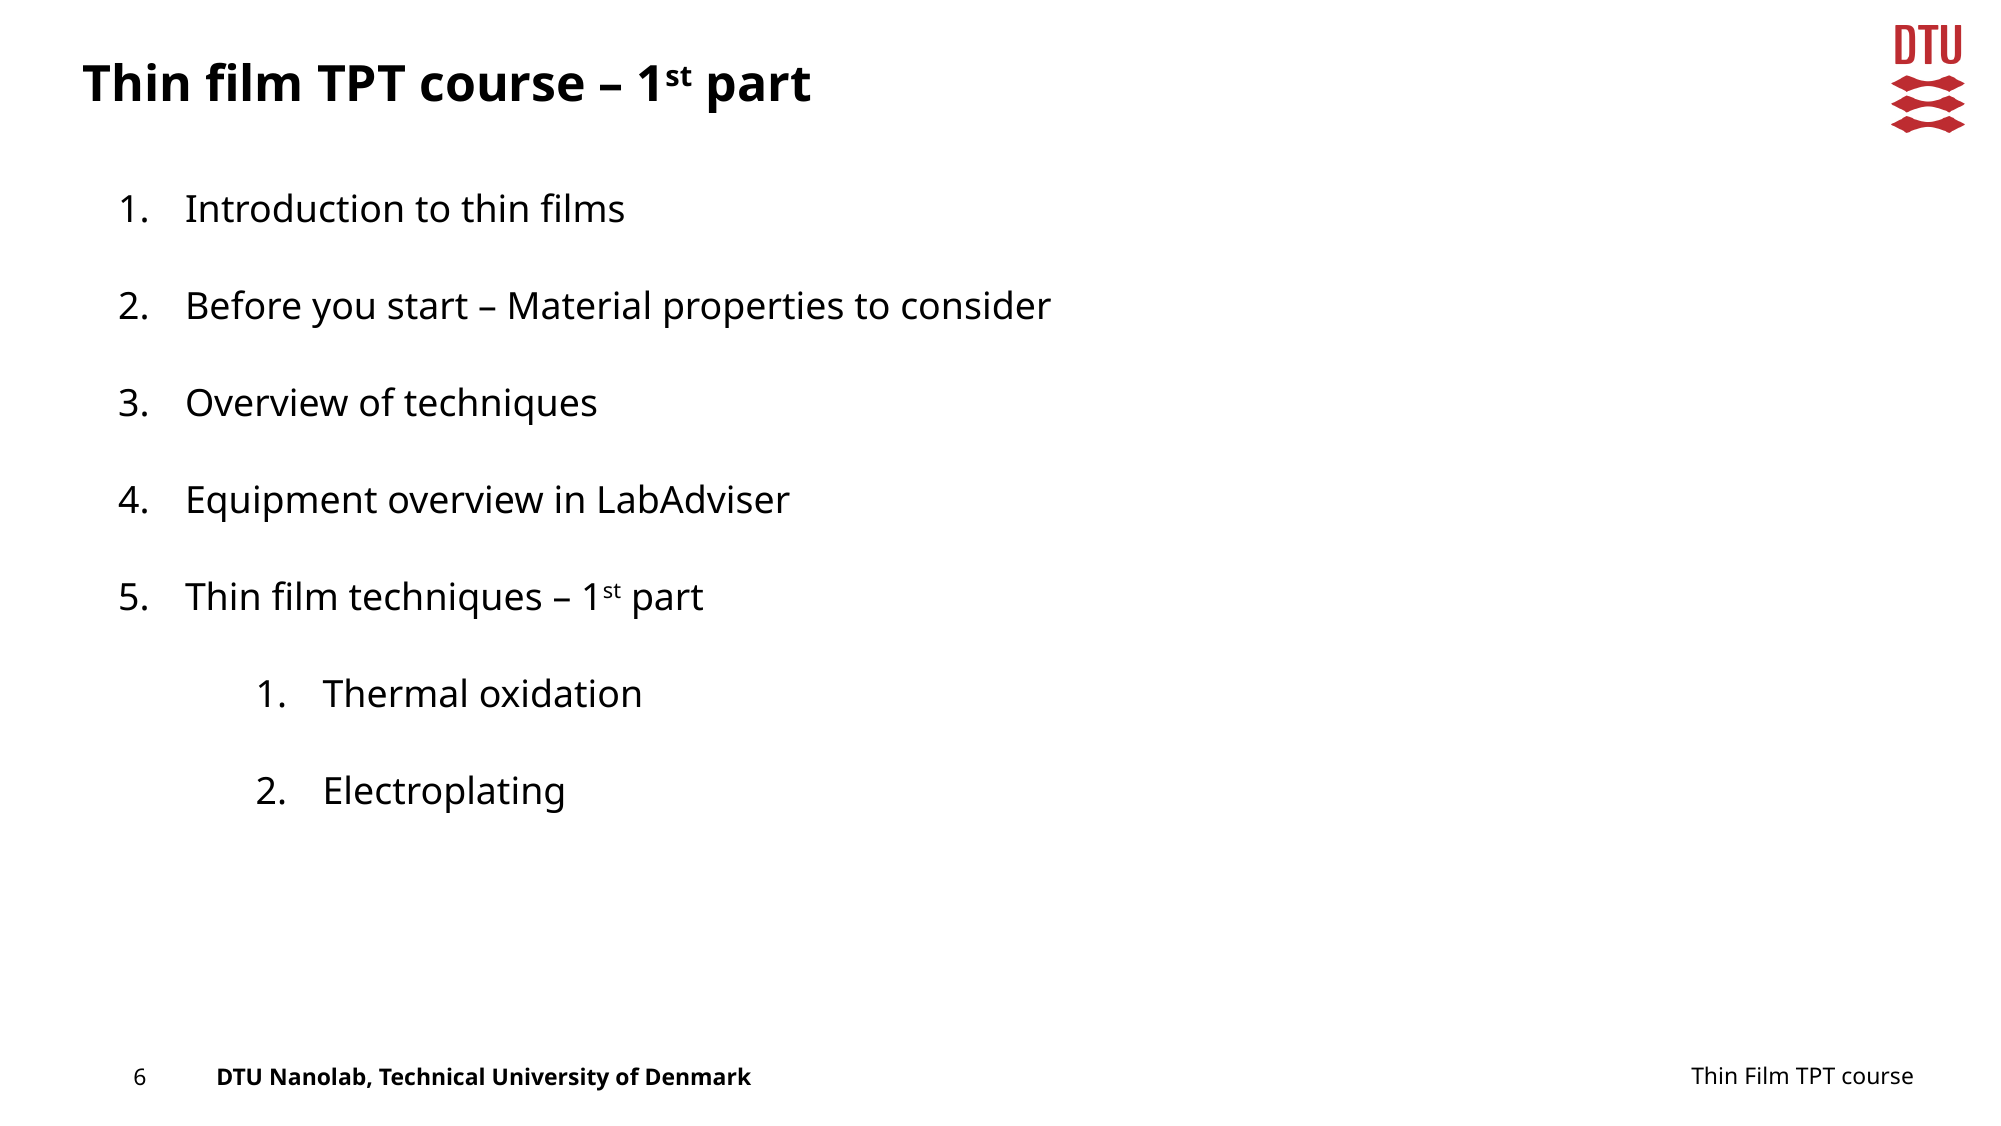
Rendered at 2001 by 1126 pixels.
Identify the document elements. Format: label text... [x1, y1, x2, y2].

text_box Thin film TPT course – 1st part [82, 51, 1804, 127]
picture [1886, 18, 1967, 138]
list Introduction to thin films Before you start – Material properties to consider Overview of techniques Equipment overview in LabAdviser Thin film techniques – 1st part Thermal oxidation Electroplating [118, 184, 1742, 934]
